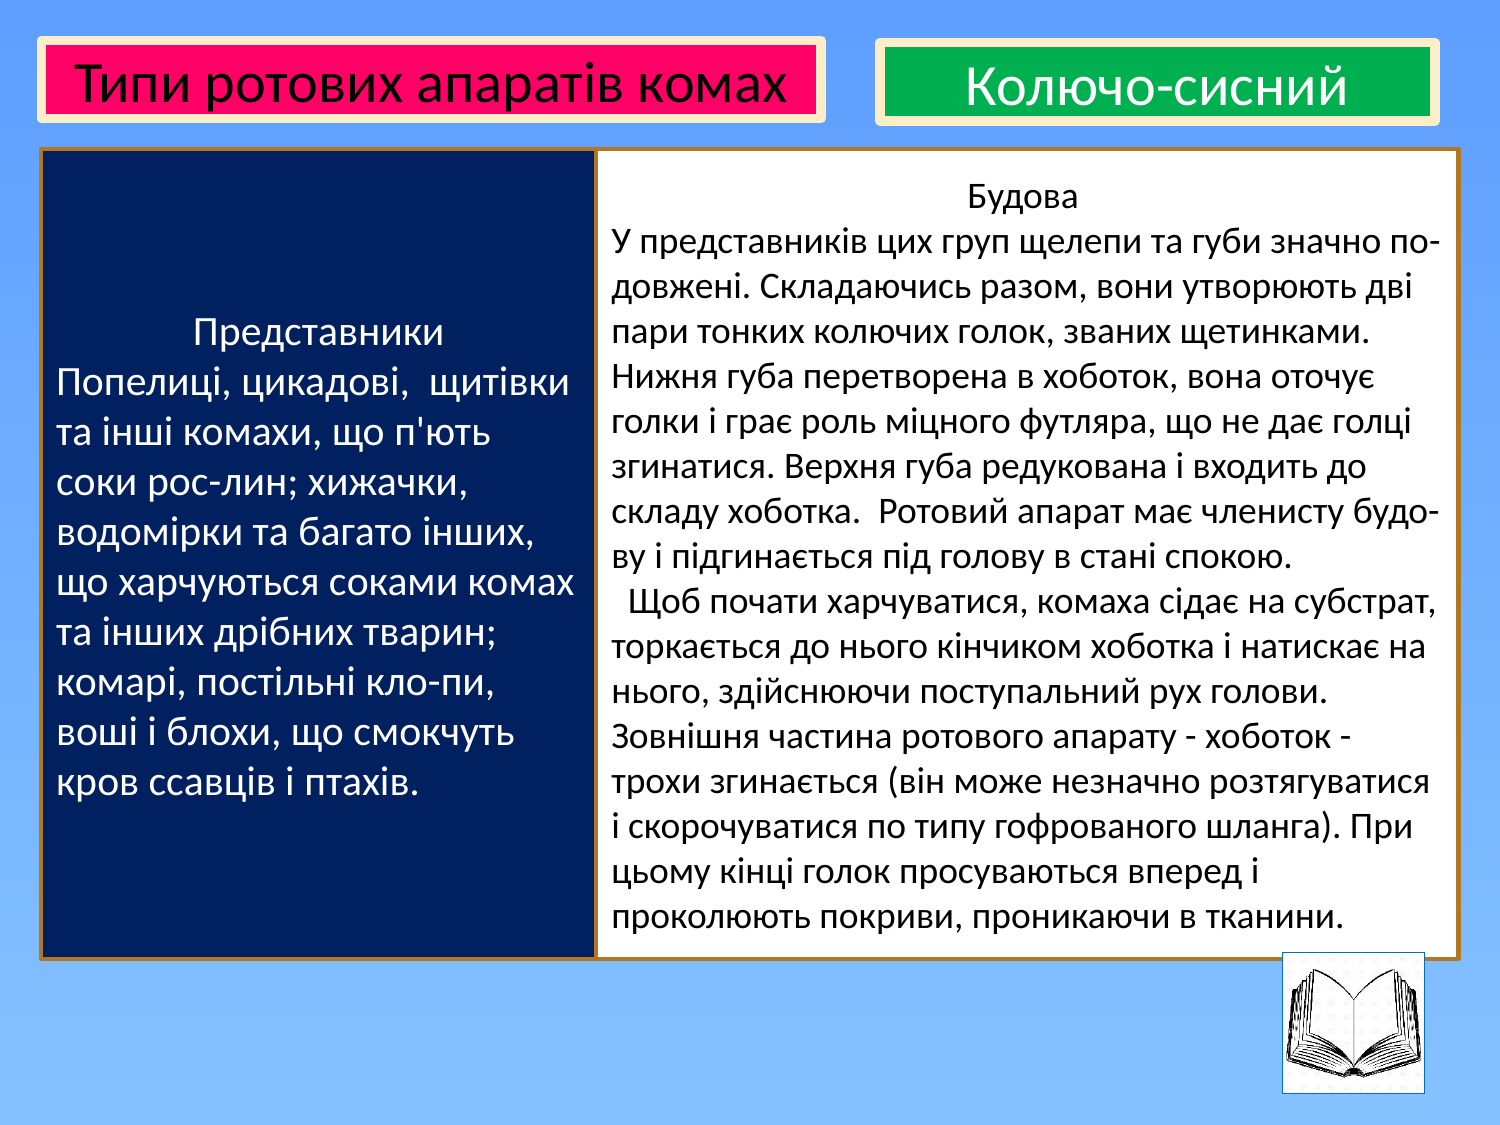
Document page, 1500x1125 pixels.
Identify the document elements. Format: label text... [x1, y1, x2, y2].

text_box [41, 148, 1459, 960]
text_box Колючо-сисний [878, 41, 1437, 123]
text_box Типи ротових апаратів комах [39, 38, 823, 121]
picture [1282, 951, 1425, 1095]
text_box [0, 0, 1500, 1125]
